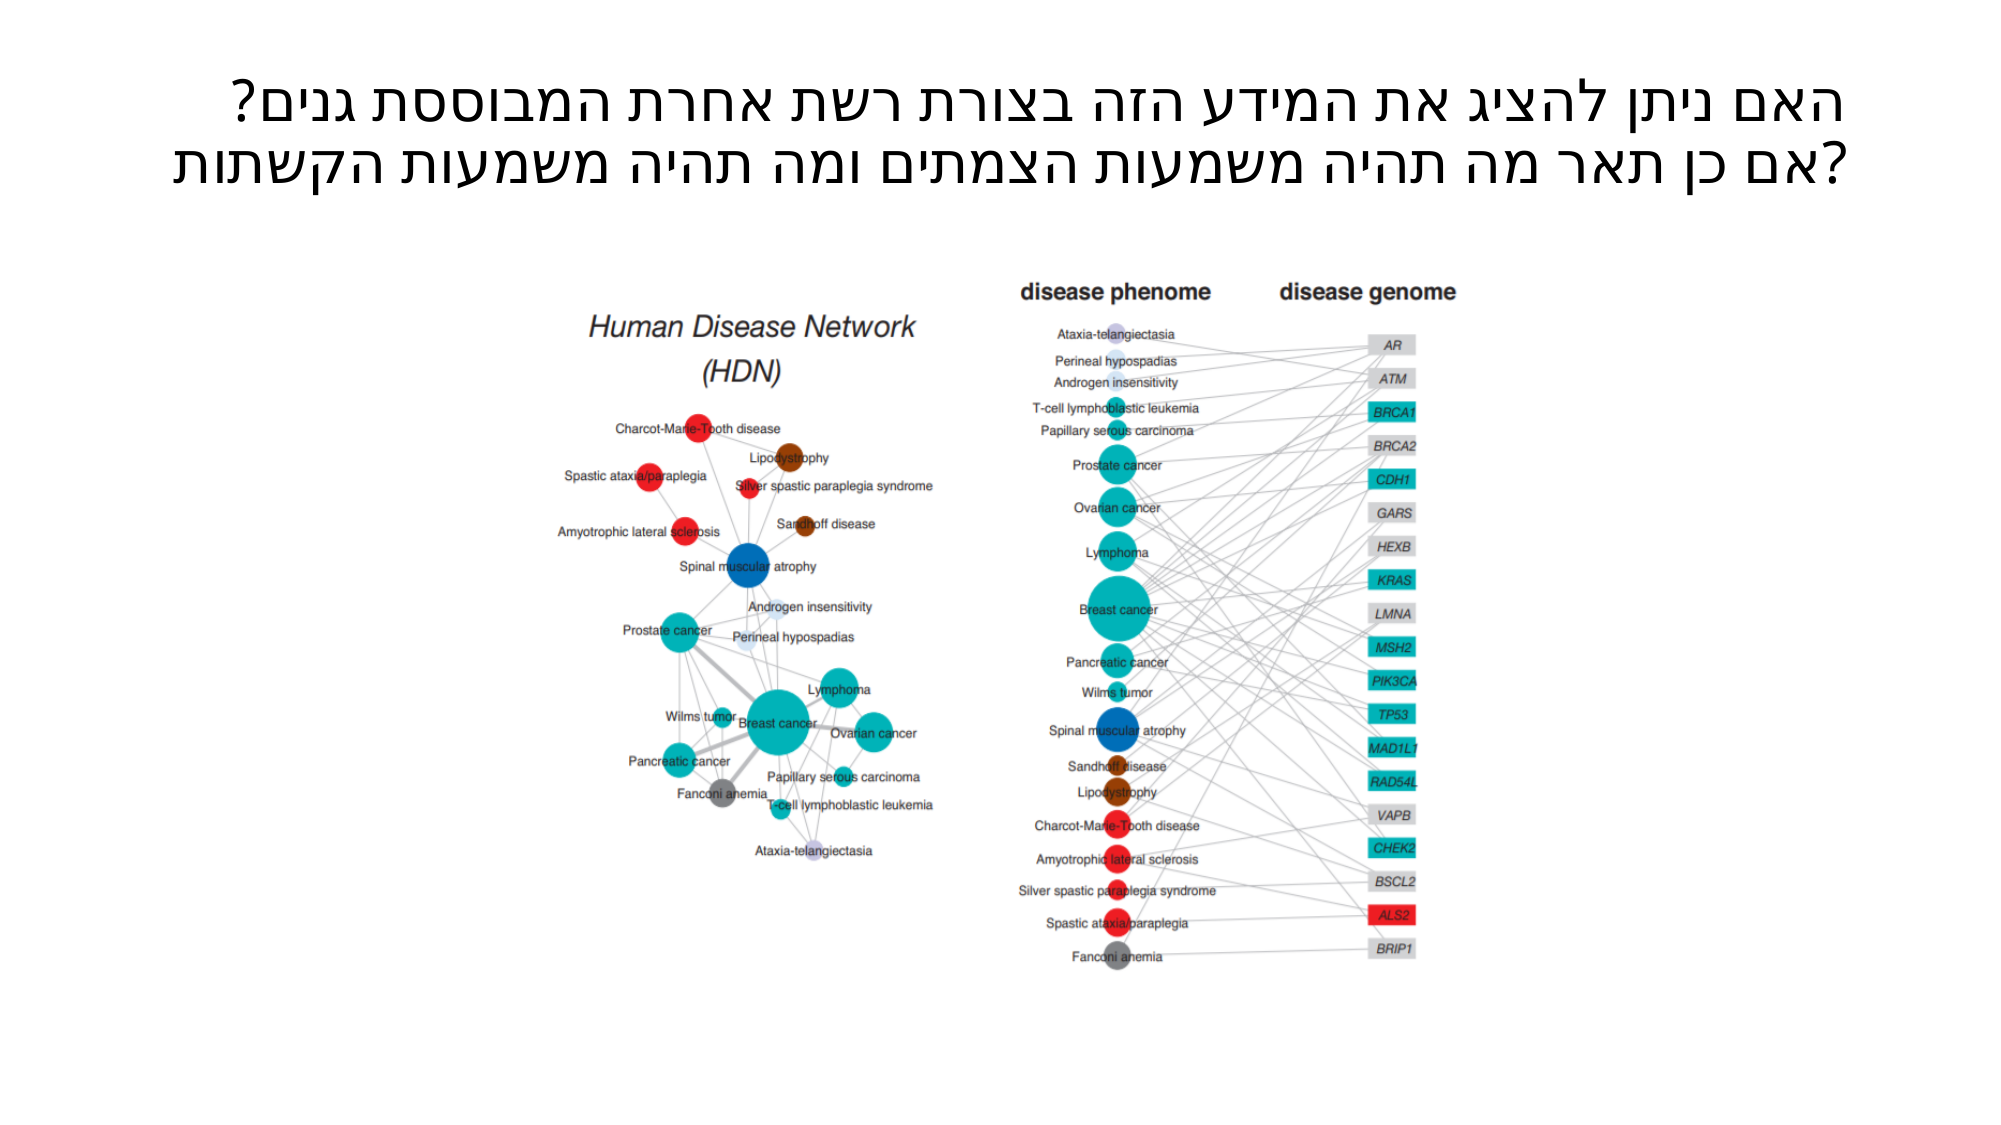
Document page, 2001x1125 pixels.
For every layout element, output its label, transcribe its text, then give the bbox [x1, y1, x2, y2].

title האם ניתן להציג את המידע הזה בצורת רשת אחרת המבוססת גנים? אם כן תאר מה תהיה משמעות הצמתים ומה תהיה משמעות הקשתות? [137, 59, 1863, 278]
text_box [538, 259, 1462, 989]
